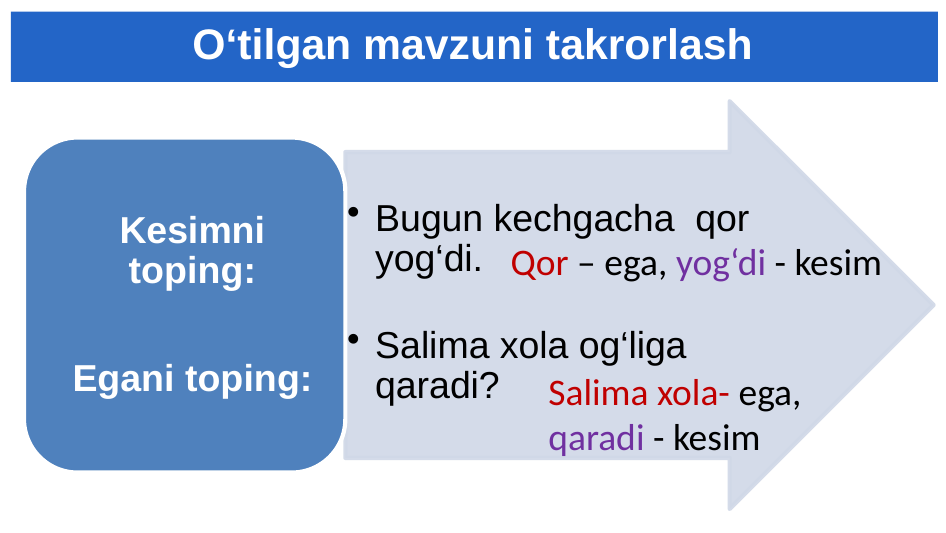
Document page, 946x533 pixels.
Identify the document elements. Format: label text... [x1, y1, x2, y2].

title O‘tilgan mavzuni takrorlash [49, 16, 897, 69]
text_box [23, 88, 934, 522]
